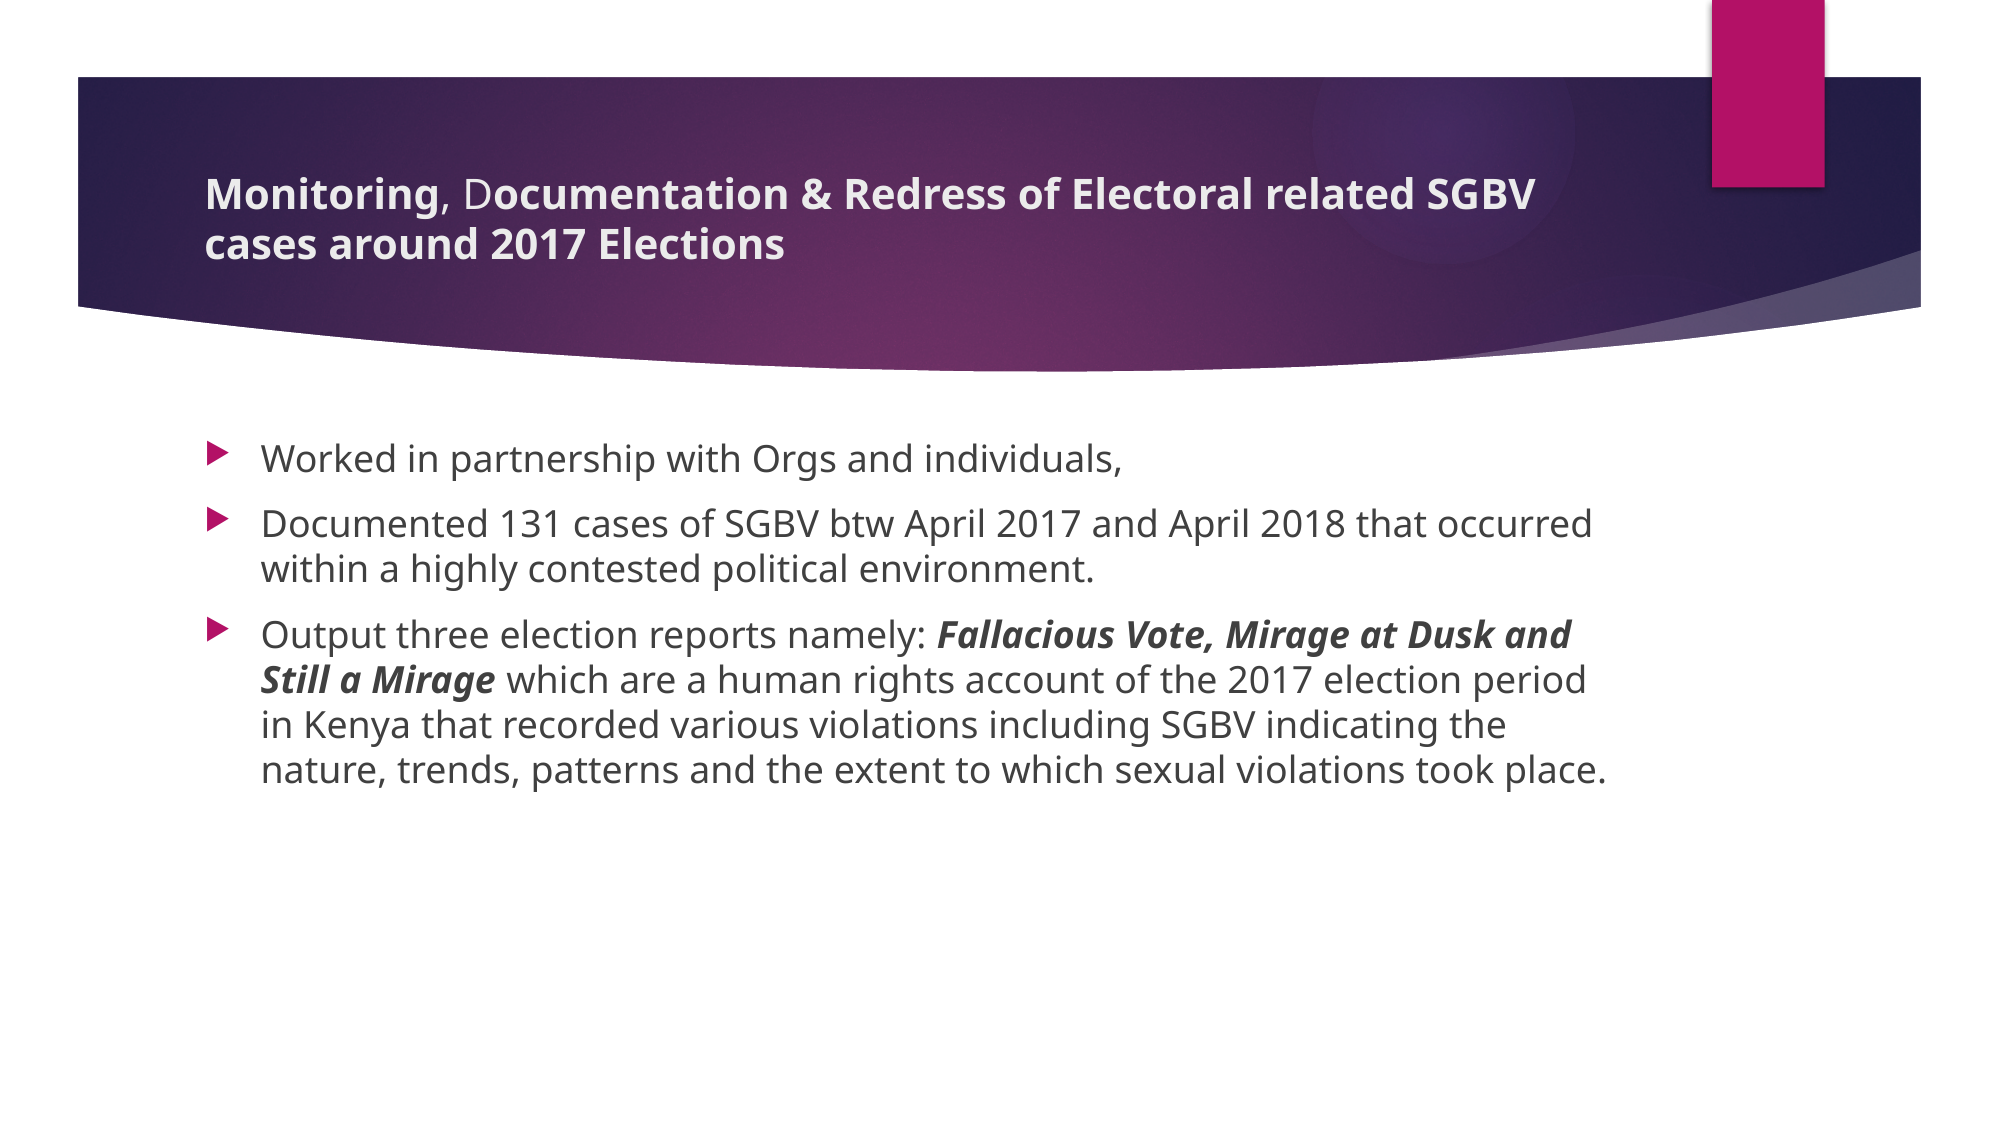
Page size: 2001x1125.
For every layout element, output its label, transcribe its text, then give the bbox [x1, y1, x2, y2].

list Worked in partnership with Orgs and individuals, Documented 131 cases of SGBV btw April 2017 and April 2018 that occurred within a highly contested political environment. Output three election reports namely: Fallacious Vote, Mirage at Dusk and Still a Mirage which are a human rights account of the 2017 election period in Kenya that recorded various violations including SGBV indicating the nature, trends, patterns and the extent to which sexual violations took place. [189, 427, 1638, 988]
title Monitoring, Documentation & Redress of Electoral related SGBV cases around 2017 Elections [189, 159, 1627, 276]
